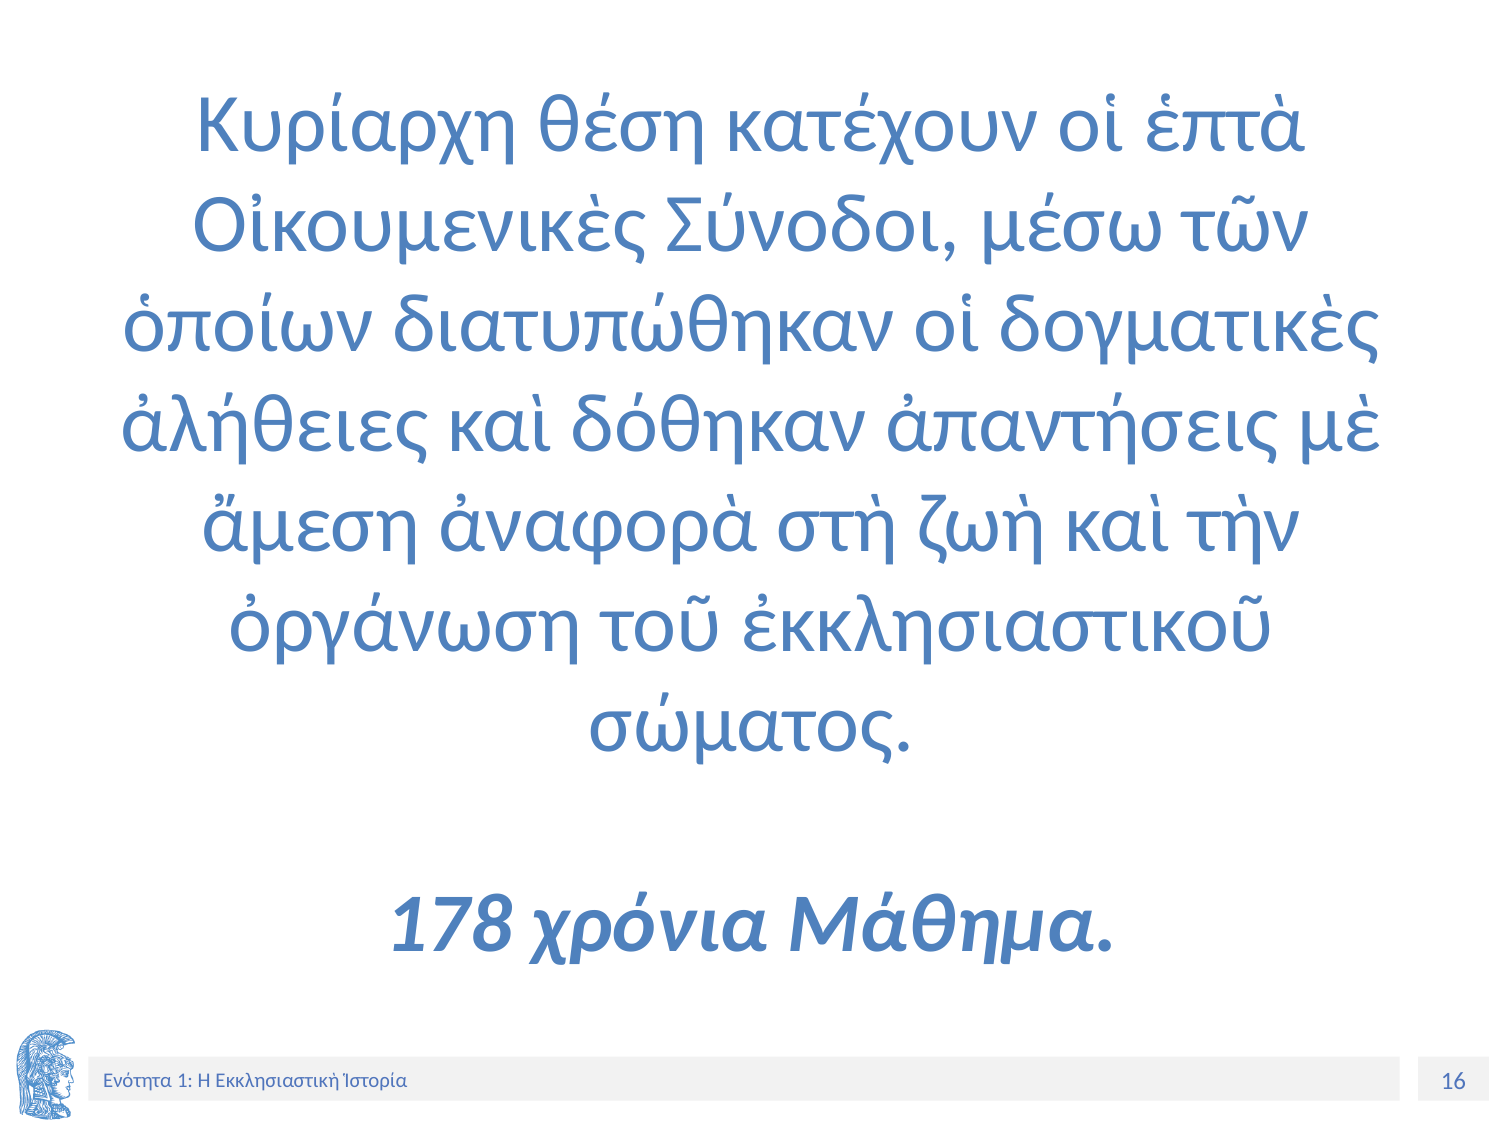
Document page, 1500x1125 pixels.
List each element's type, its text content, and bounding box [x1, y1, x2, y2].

picture [9, 1026, 81, 1120]
title Κυρίαρχη θέση κατέχουν οἱ ἑπτὰ Οἰκουμενικὲς Σύνοδοι, μέσω τῶν ὁποίων διατυπώθηκαν οἱ δογματικὲς ἀλήθειες καὶ δόθηκαν ἀπαντήσεις μὲ ἄμεση ἀναφορὰ στὴ ζωὴ καὶ τὴν ὀργάνωση τοῦ ἐκκλησιαστικοῦ σώματος. 178 χρόνια Μάθημα. [76, 243, 1427, 894]
